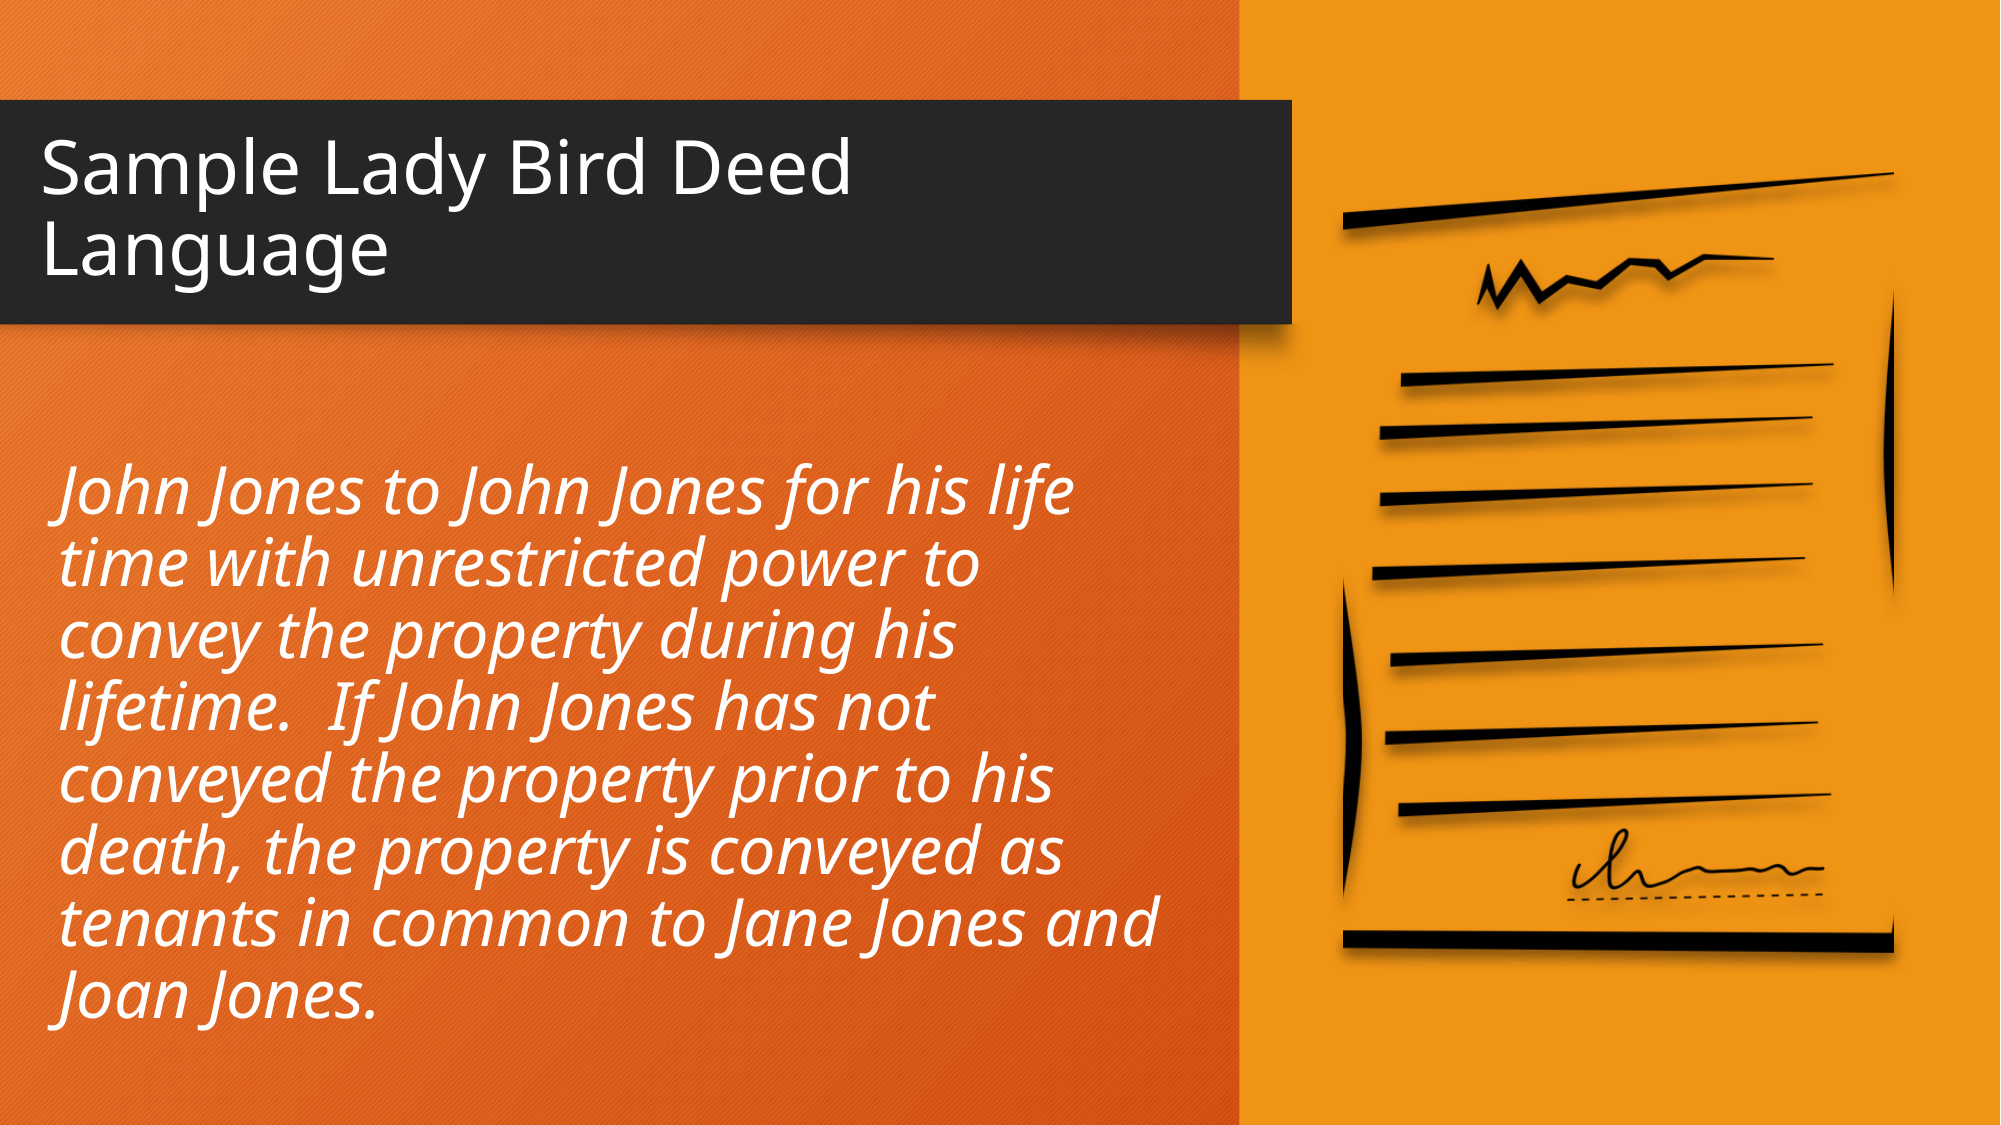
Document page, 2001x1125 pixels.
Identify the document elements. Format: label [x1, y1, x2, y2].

list [1342, 171, 1895, 953]
picture [0, 0, 2000, 1125]
